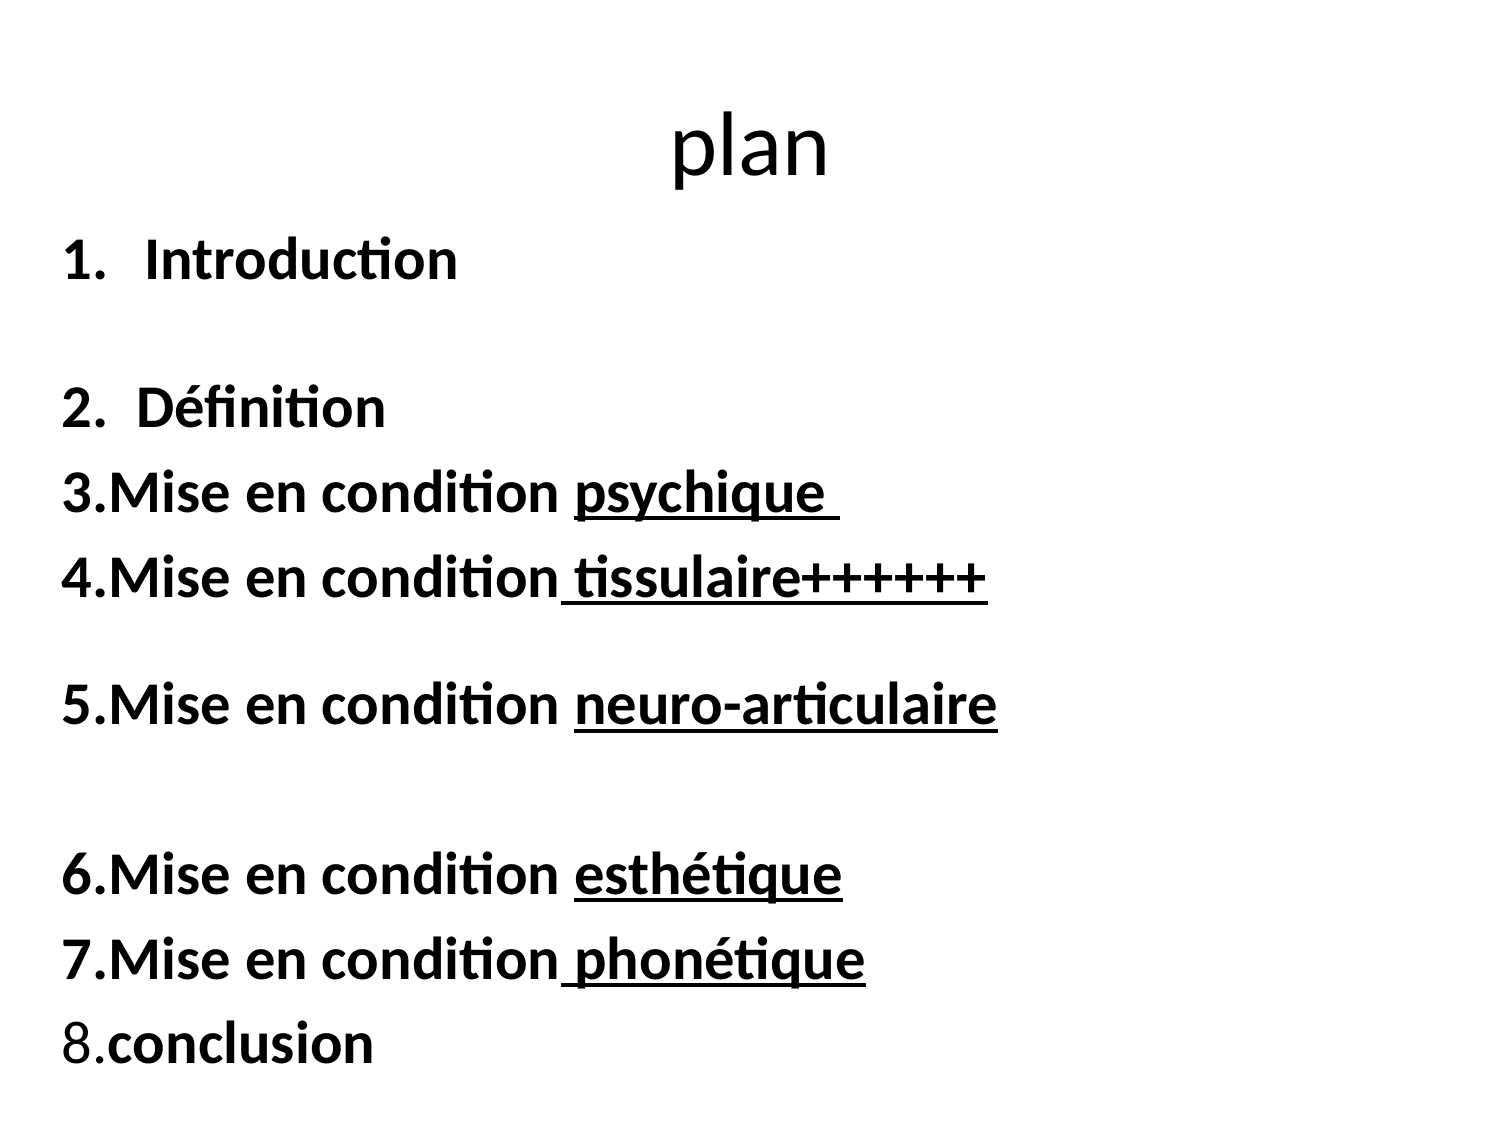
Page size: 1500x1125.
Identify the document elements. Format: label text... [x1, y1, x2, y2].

title plan [75, 45, 1425, 210]
list Introduction 2. Définition 3.Mise en condition psychique 4.Mise en condition tissulaire++++++ 5.Mise en condition neuro-articulaire 6.Mise en condition esthétique 7.Mise en condition phonétique 8.conclusion [46, 210, 1425, 1090]
